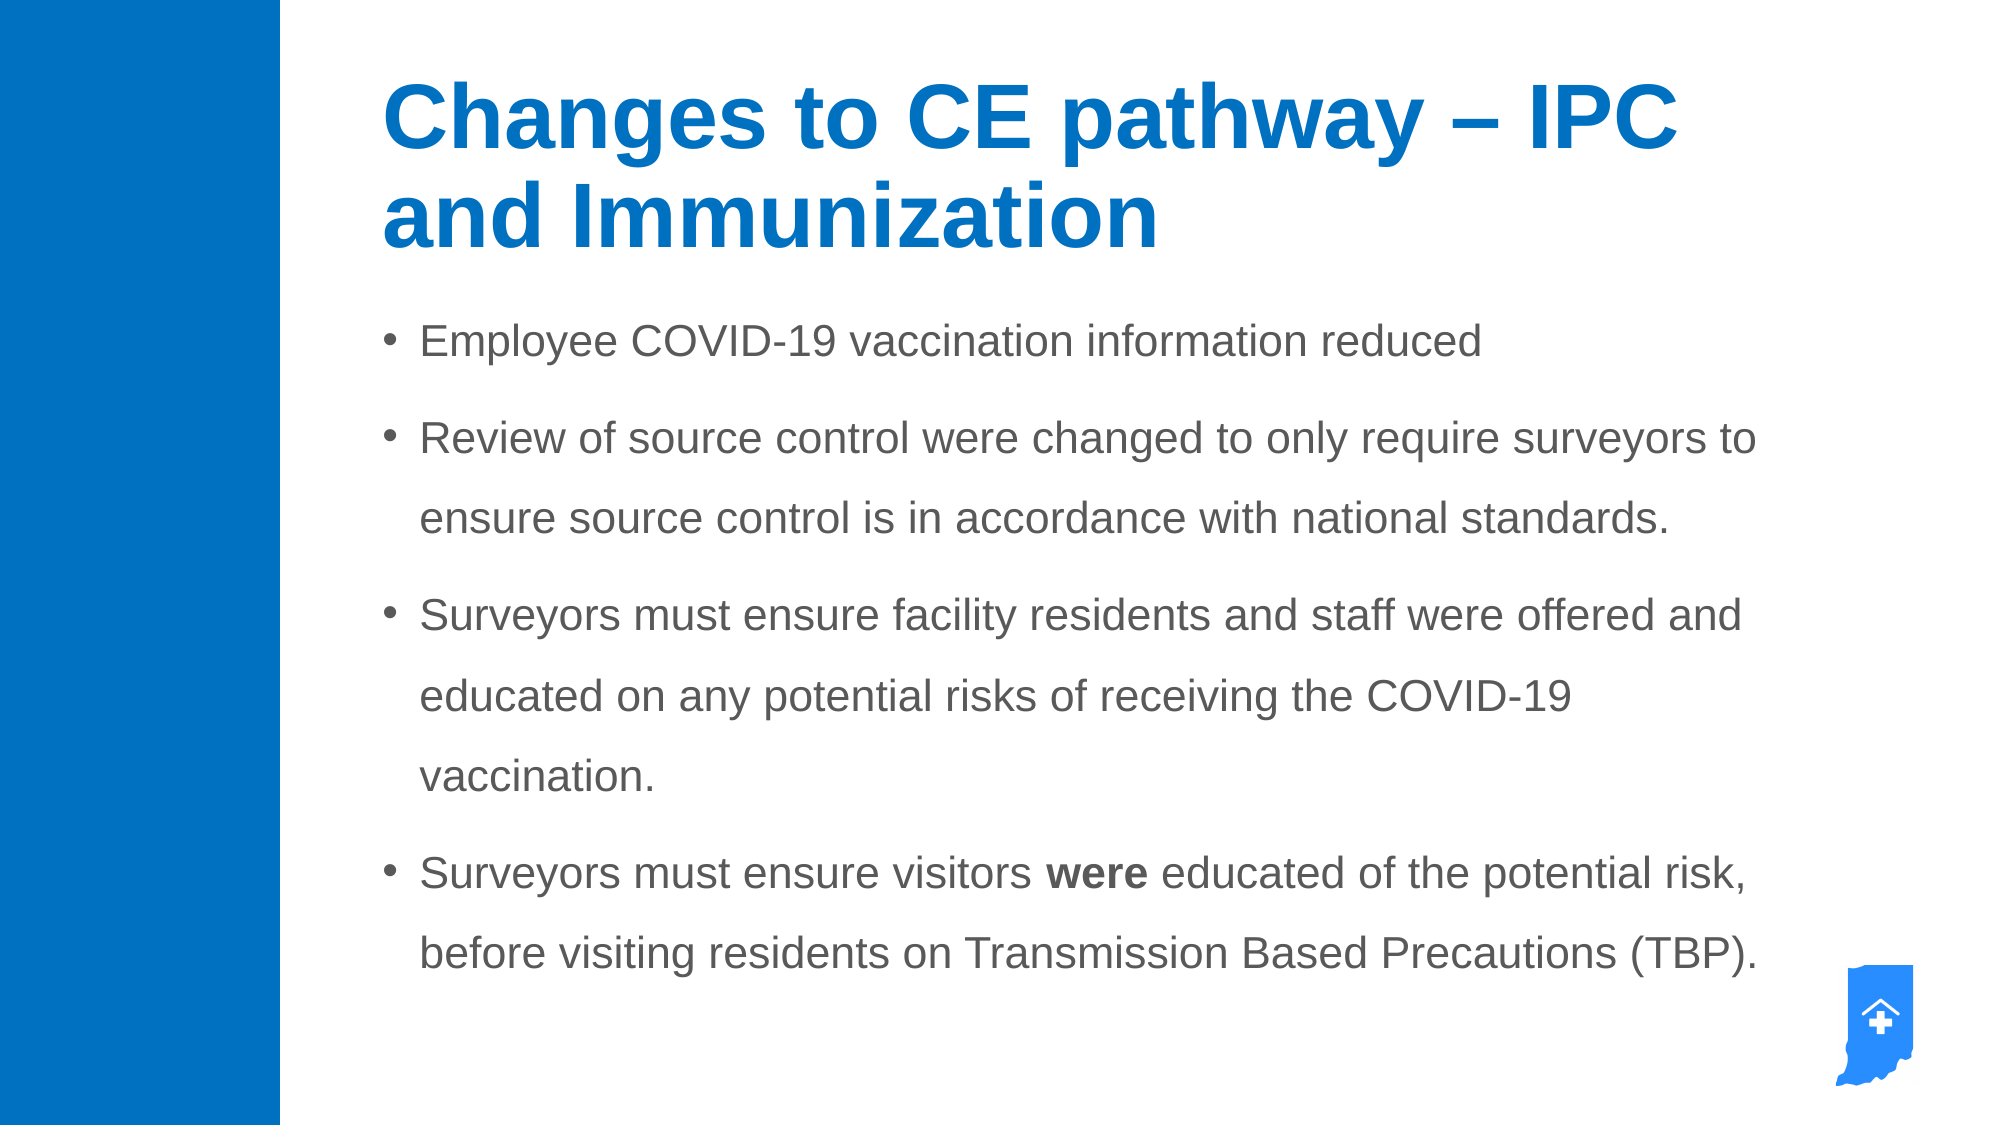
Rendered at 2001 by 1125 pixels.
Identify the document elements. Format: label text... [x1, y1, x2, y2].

title Changes to CE pathway – IPC and Immunization [367, 59, 1863, 278]
list Employee COVID-19 vaccination information reduced Review of source control were changed to only require surveyors to ensure source control is in accordance with national standards. Surveyors must ensure facility residents and staff were offered and educated on any potential risks of receiving the COVID-19 vaccination. Surveyors must ensure visitors were educated of the potential risk, before visiting residents on Transmission Based Precautions (TBP). [367, 277, 1836, 992]
picture [1835, 965, 1925, 1086]
text_box [0, 0, 280, 1125]
